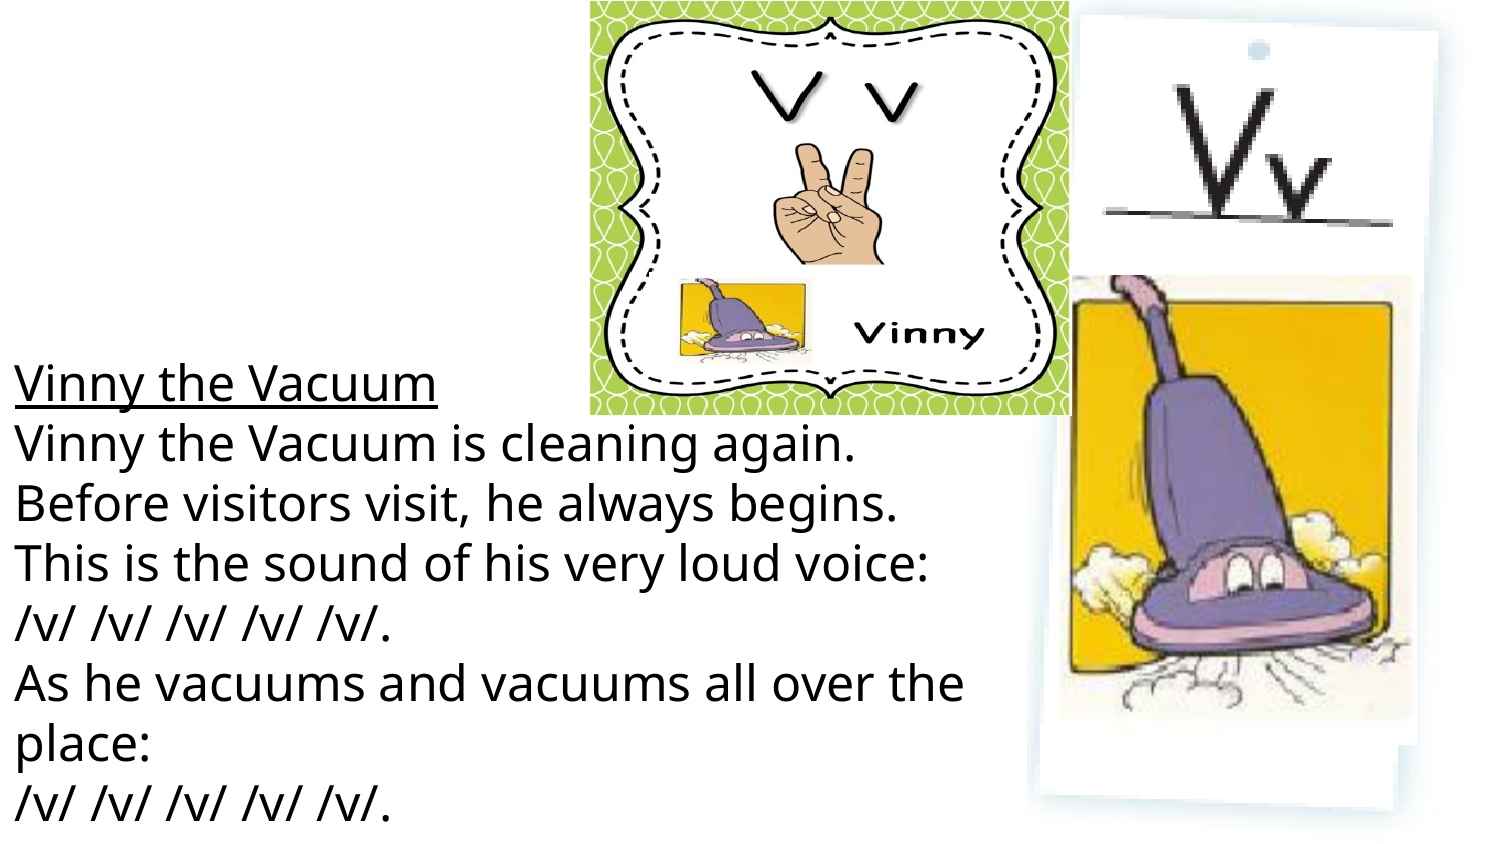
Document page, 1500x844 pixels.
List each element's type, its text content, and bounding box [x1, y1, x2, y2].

text_box Vinny the Vacuum Vinny the Vacuum is cleaning again. Before visitors visit, he always begins. This is the sound of his very loud voice: /v/ /v/ /v/ /v/ /v/. As he vacuums and vacuums all over the place: /v/ /v/ /v/ /v/ /v/. [0, 343, 997, 839]
picture [588, 0, 1500, 844]
